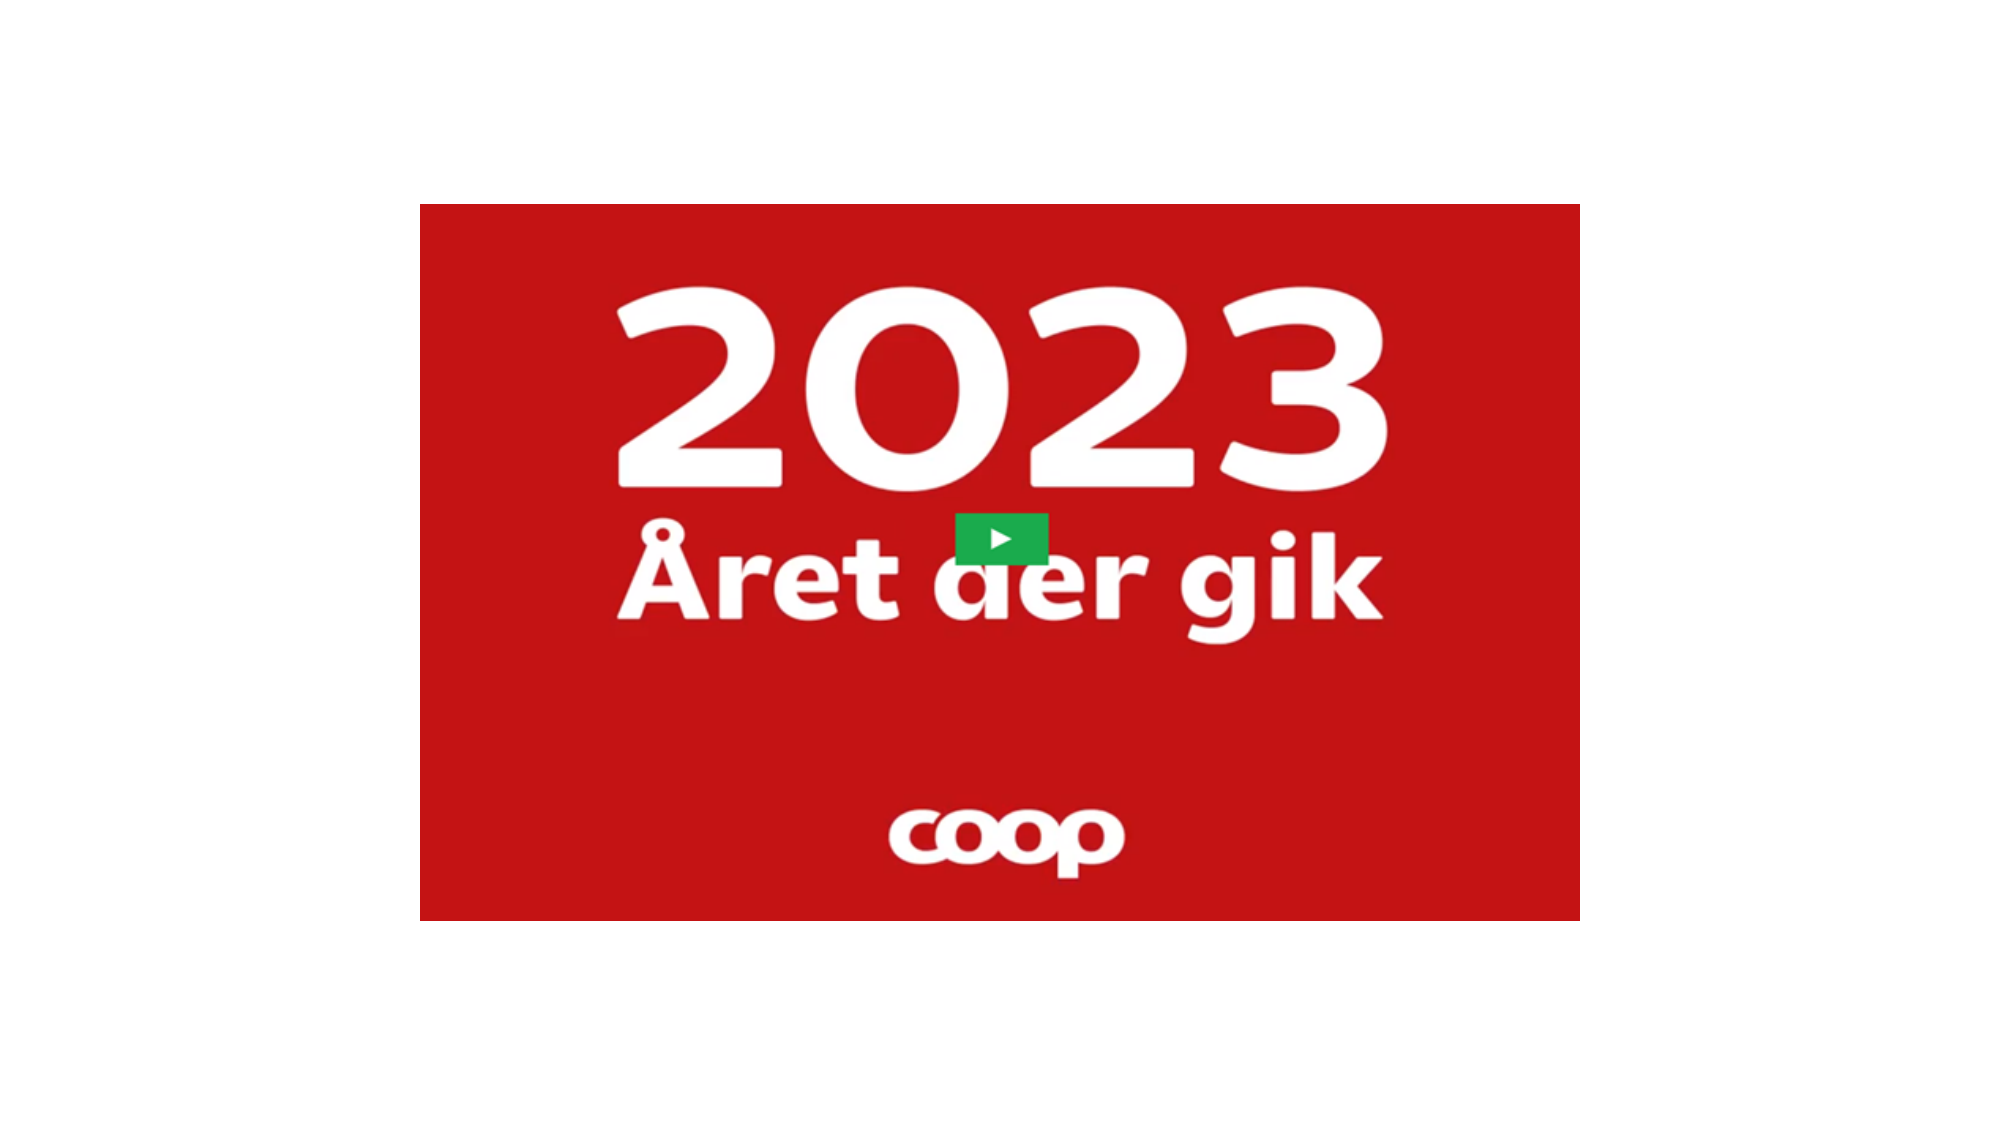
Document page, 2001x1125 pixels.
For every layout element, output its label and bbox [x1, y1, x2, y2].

picture [420, 204, 1580, 921]
